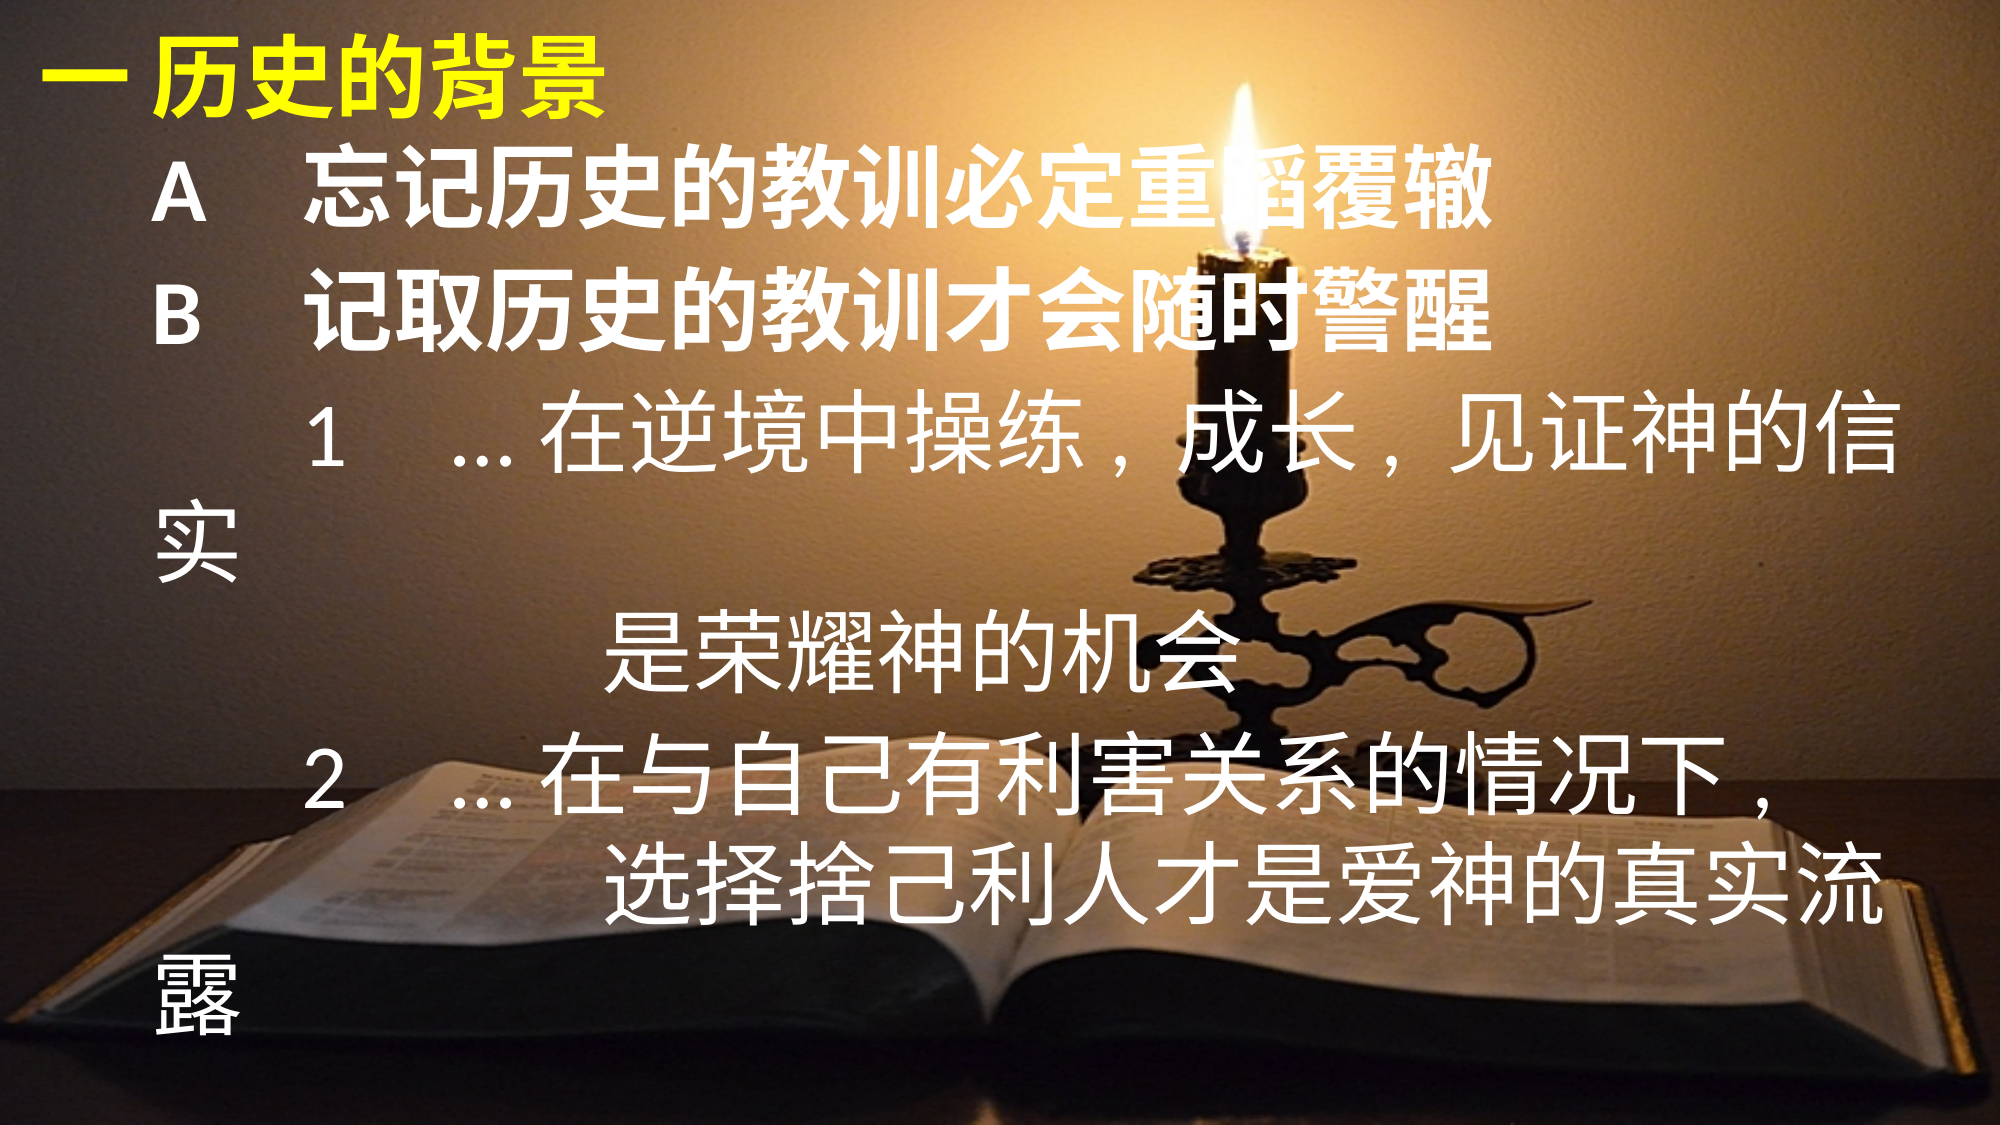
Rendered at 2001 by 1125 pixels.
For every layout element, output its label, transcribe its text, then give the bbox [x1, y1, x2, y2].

picture [0, 0, 2001, 1125]
list 一 历史的背景 A 忘记历史的教训必定重蹈覆辙 B 记取历史的教训才会随时警醒 1 …在逆境中操练, 成长, 见证神的信实 是荣耀神的机会 2 …在与自己有利害关系的情况下, 选择捨己利人才是爱神的真实流露 [24, 12, 1975, 936]
